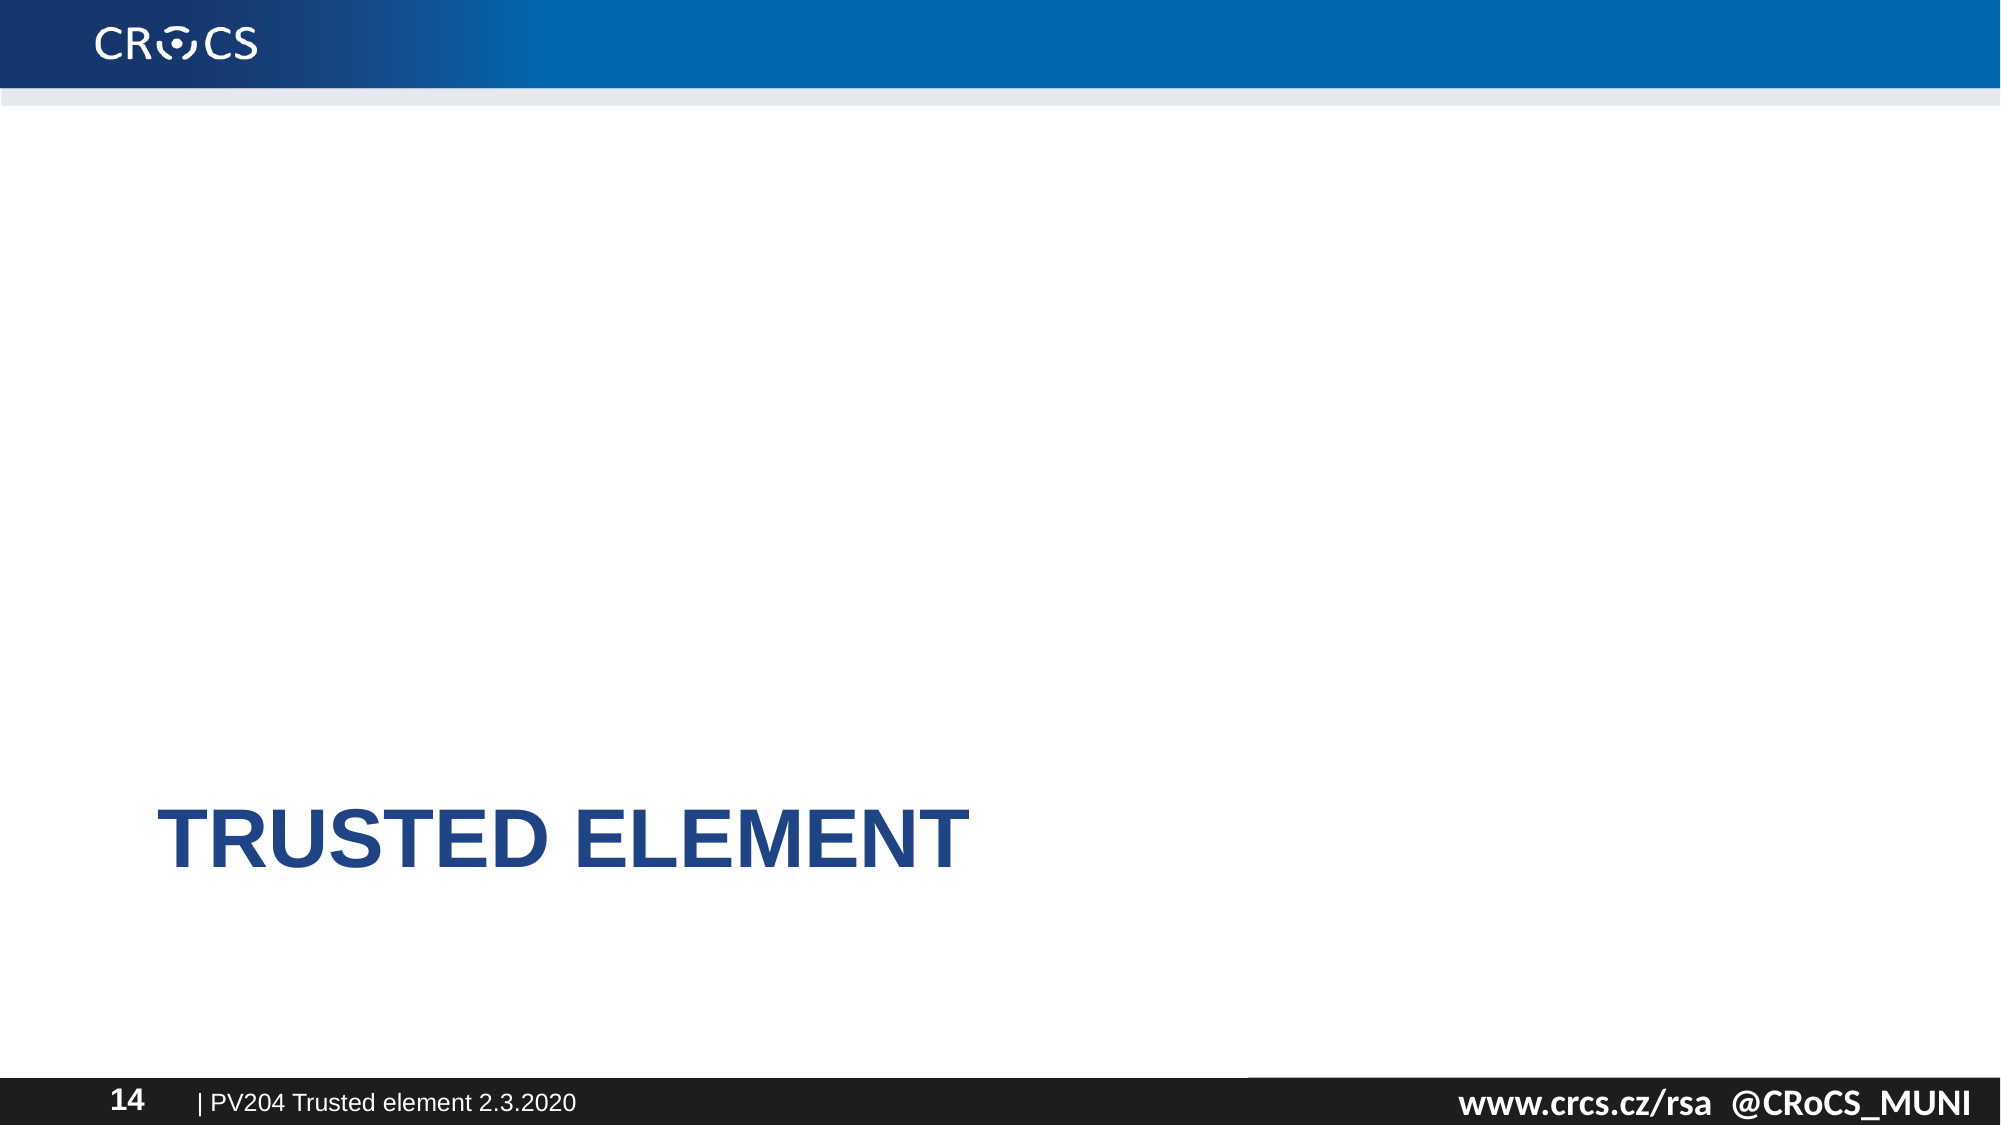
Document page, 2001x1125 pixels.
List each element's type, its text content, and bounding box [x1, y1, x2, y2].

slide_number 14 [110, 1078, 197, 1125]
title Trusted element [157, 722, 1859, 947]
picture [0, 0, 2001, 1125]
footer | PV204 Trusted element 2.3.2020 [197, 1078, 1079, 1125]
